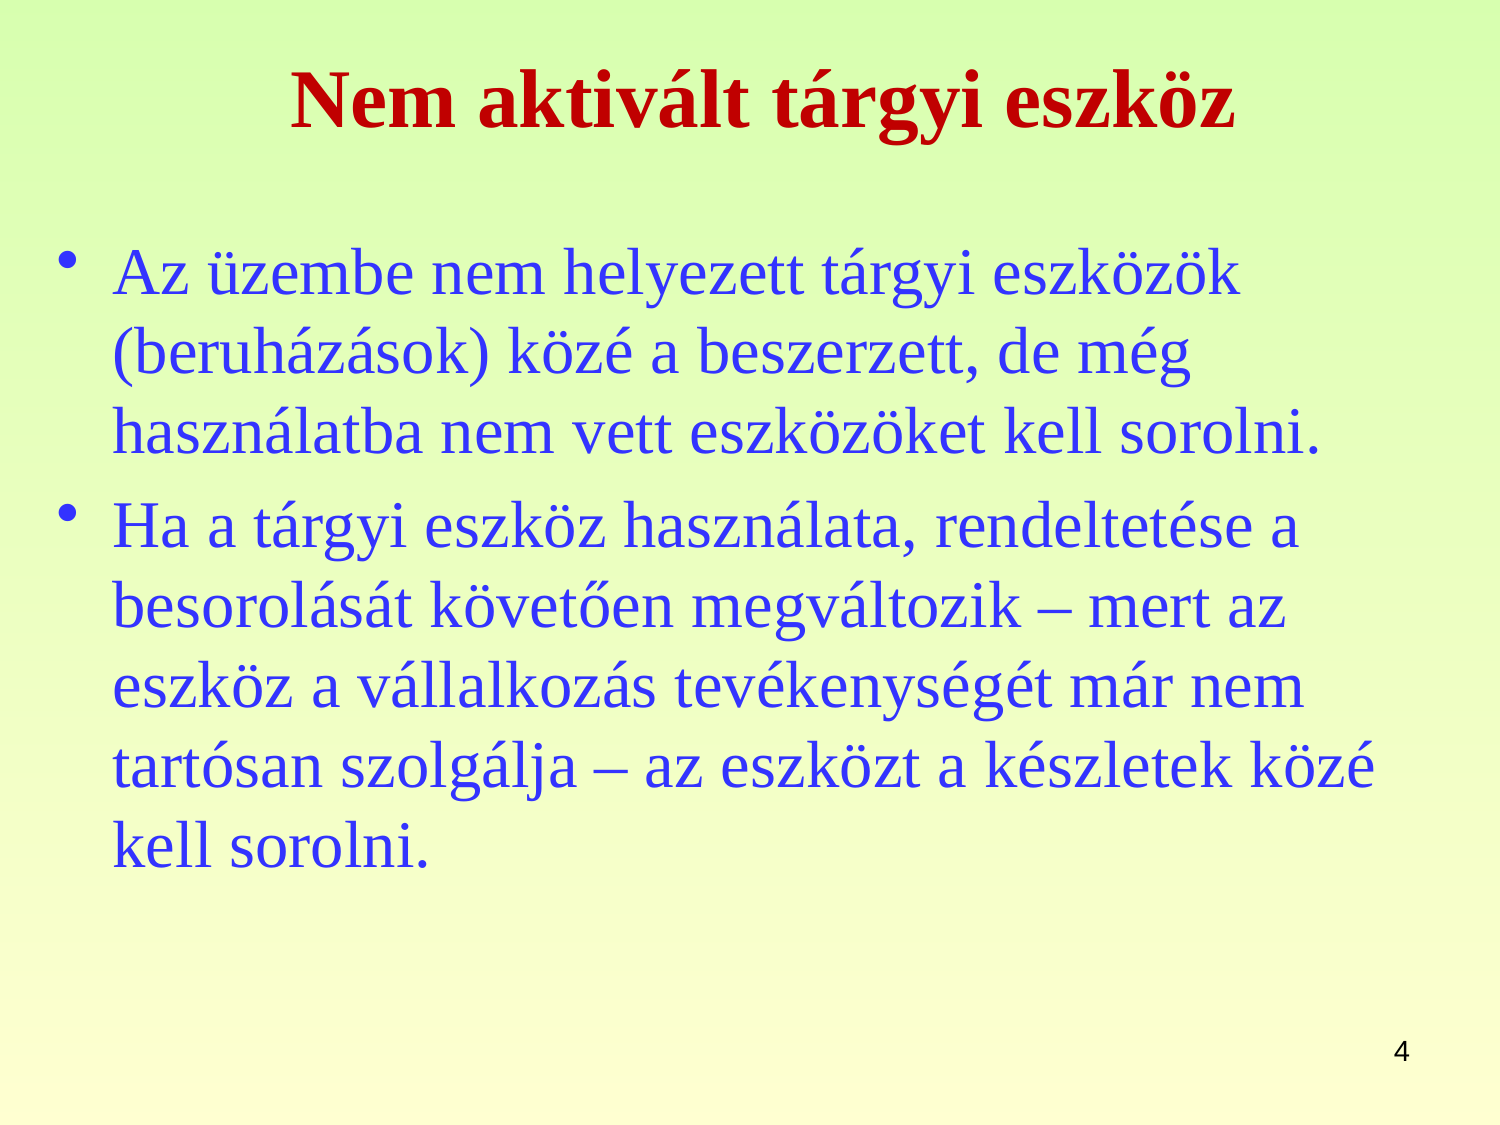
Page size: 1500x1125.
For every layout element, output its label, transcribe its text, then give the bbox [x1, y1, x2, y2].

list Az üzembe nem helyezett tárgyi eszközök (beruházások) közé a beszerzett, de még használatba nem vett eszközöket kell sorolni. Ha a tárgyi eszköz használata, rendeltetése a besorolását követően megváltozik – mert az eszköz a vállalkozás tevékenységét már nem tartósan szolgálja – az eszközt a készletek közé kell sorolni. [41, 219, 1459, 1125]
slide_number 4 [1074, 1024, 1426, 1103]
title Nem aktivált tárgyi eszköz [88, 0, 1439, 188]
